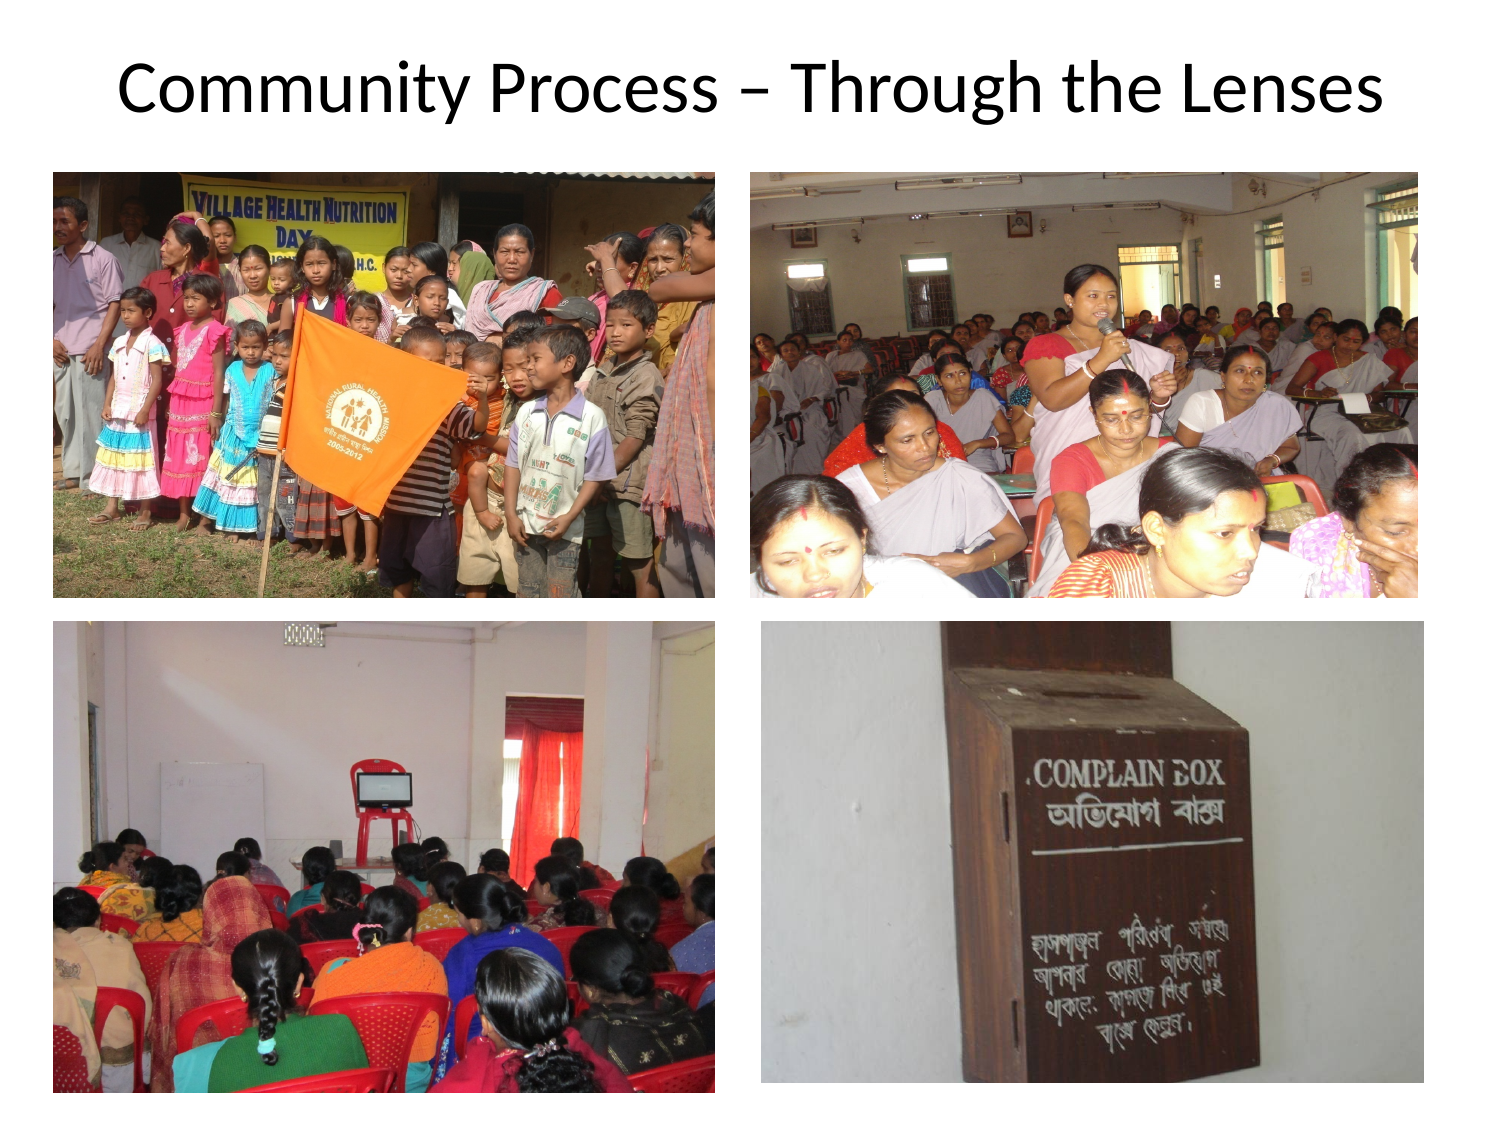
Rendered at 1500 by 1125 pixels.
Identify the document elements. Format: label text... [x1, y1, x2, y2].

picture [749, 172, 1419, 599]
title Community Process – Through the Lenses [76, 30, 1427, 135]
picture [52, 172, 715, 599]
picture [52, 621, 715, 1094]
picture [761, 621, 1424, 1083]
